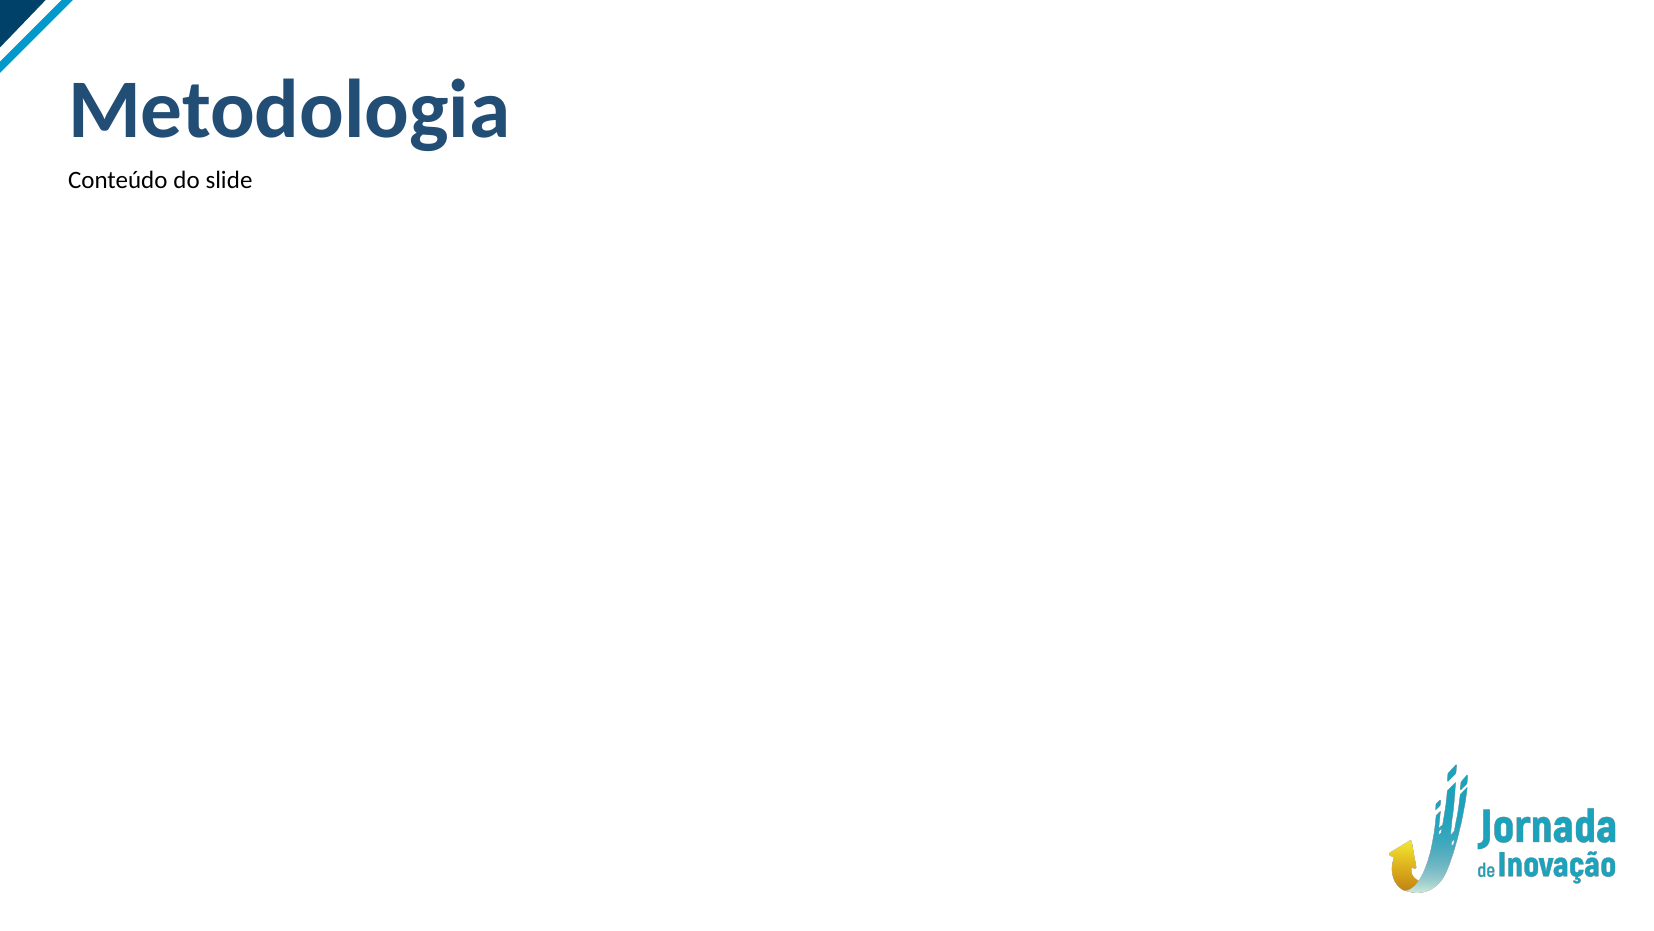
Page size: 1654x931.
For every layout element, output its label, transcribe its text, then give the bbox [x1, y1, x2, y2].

text_box Metodologia [68, 38, 1557, 163]
picture [1350, 737, 1654, 931]
text_box Conteúdo do slide [68, 163, 1557, 838]
